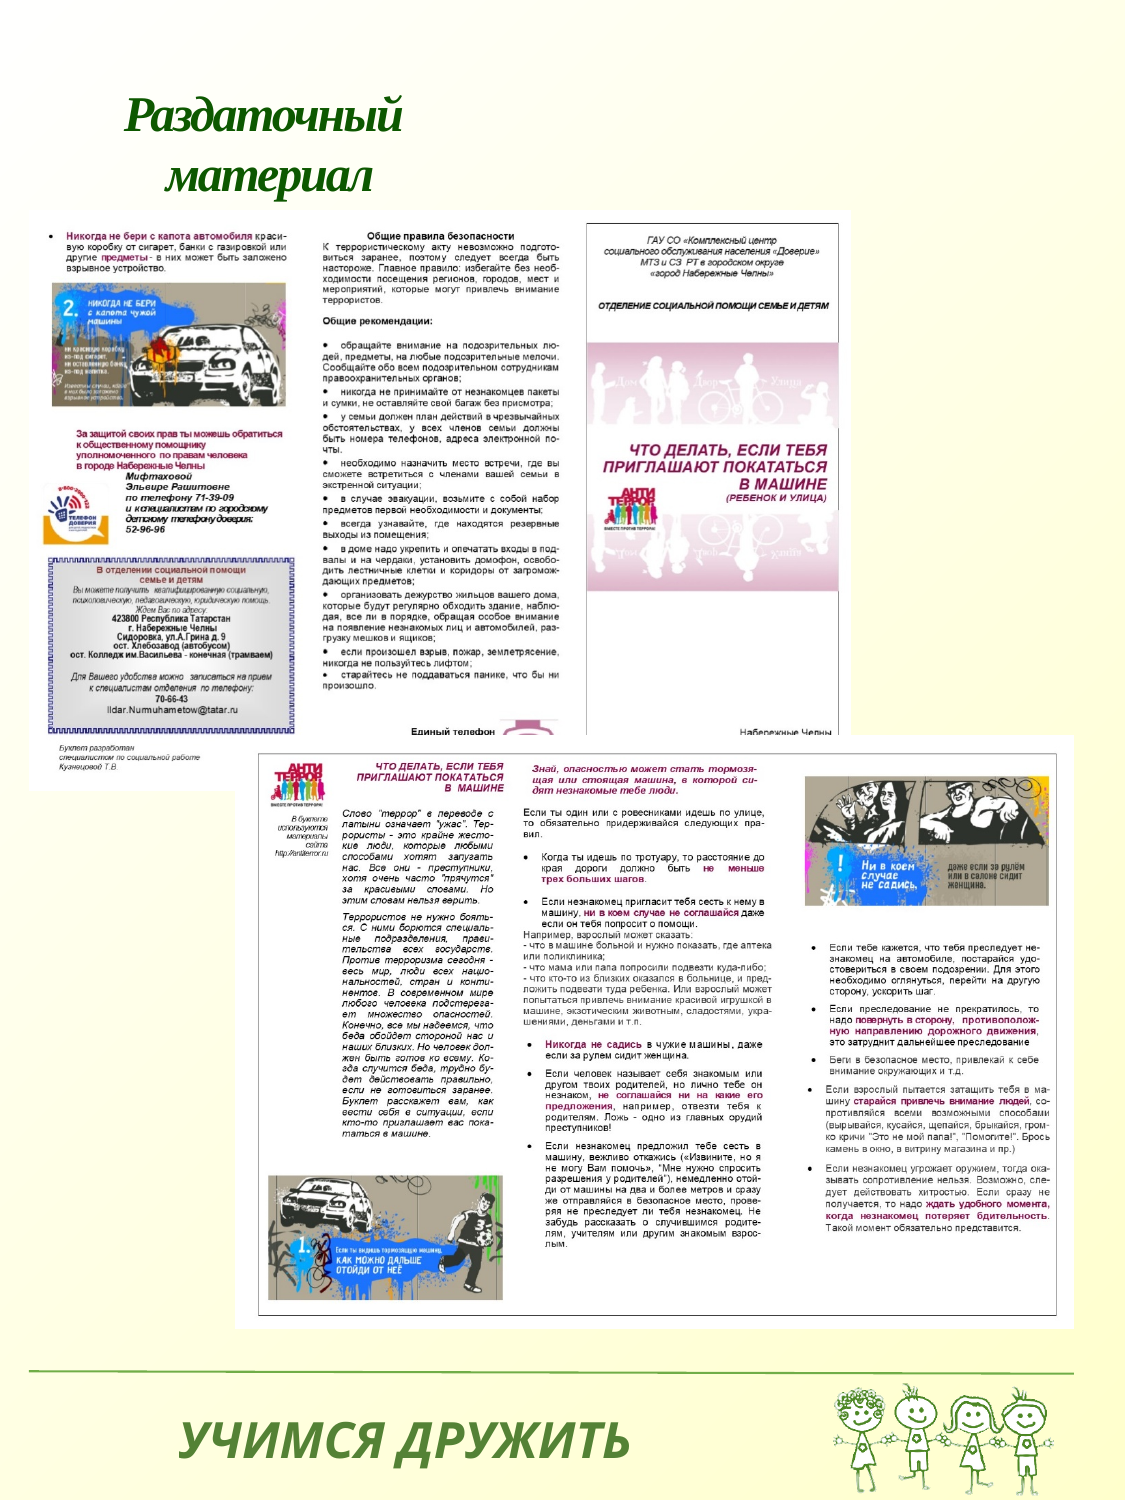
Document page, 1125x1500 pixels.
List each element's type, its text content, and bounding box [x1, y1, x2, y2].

picture [829, 1357, 1059, 1500]
picture [29, 210, 1074, 1329]
text_box Раздаточный материал [100, 73, 427, 209]
text_box УЧИМСЯ ДРУЖИТЬ [15, 1400, 795, 1476]
